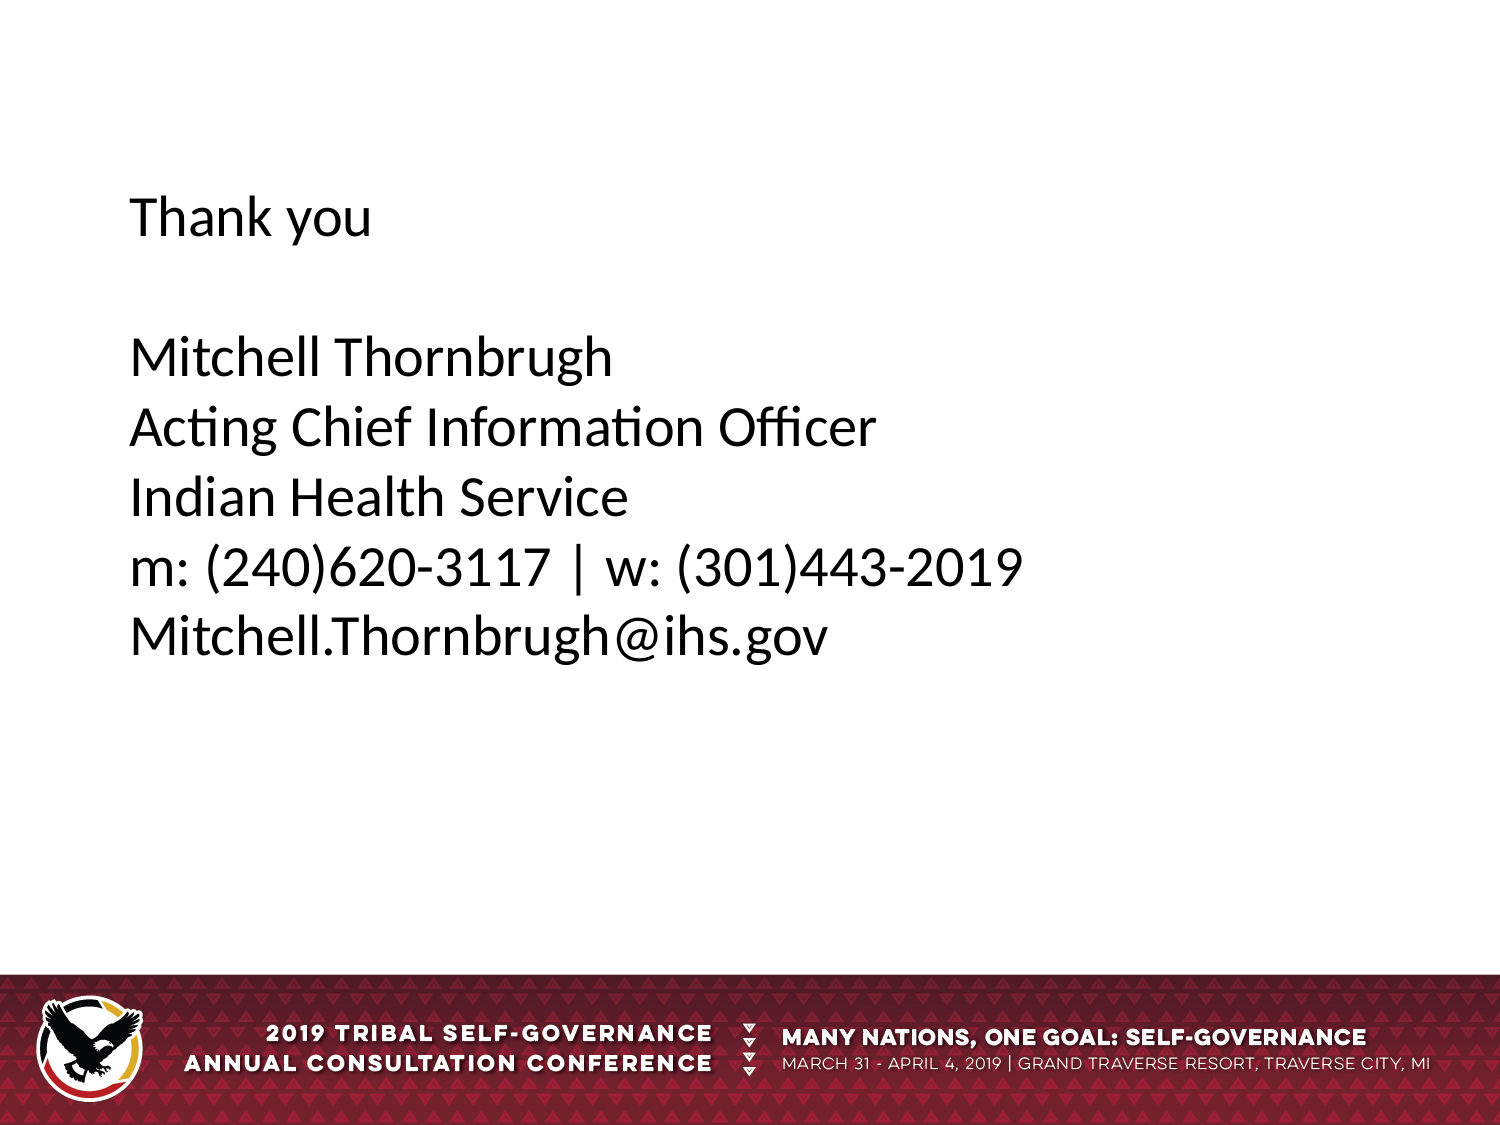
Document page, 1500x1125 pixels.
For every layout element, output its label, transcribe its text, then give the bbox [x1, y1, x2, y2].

text_box Thank you Mitchell Thornbrugh Acting Chief Information Officer Indian Health Service m: (240)620-3117 | w: (301)443-2019 Mitchell.Thornbrugh@ihs.gov [114, 170, 1444, 675]
picture [0, 974, 1500, 1125]
